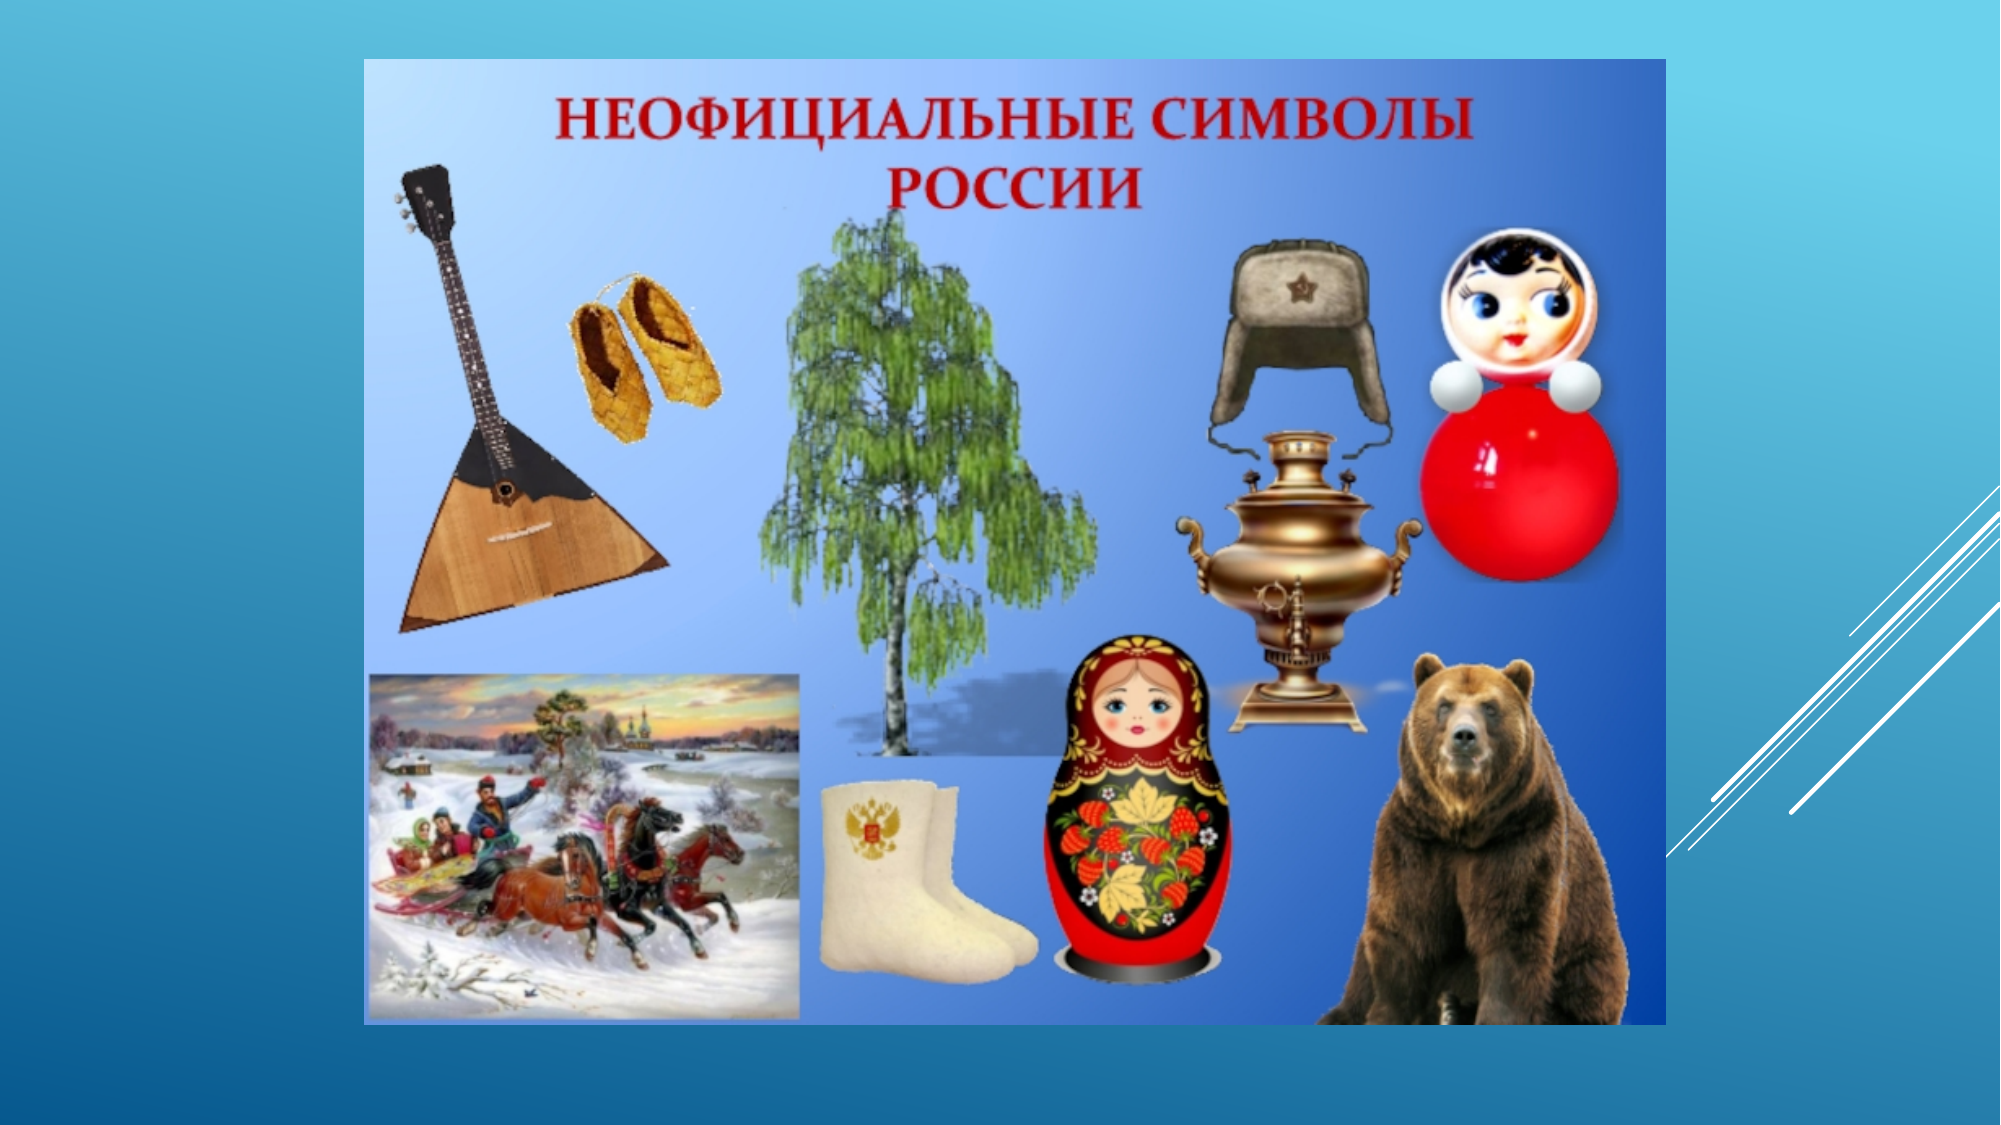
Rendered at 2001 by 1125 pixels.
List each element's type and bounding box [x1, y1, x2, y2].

list [364, 59, 1666, 1025]
